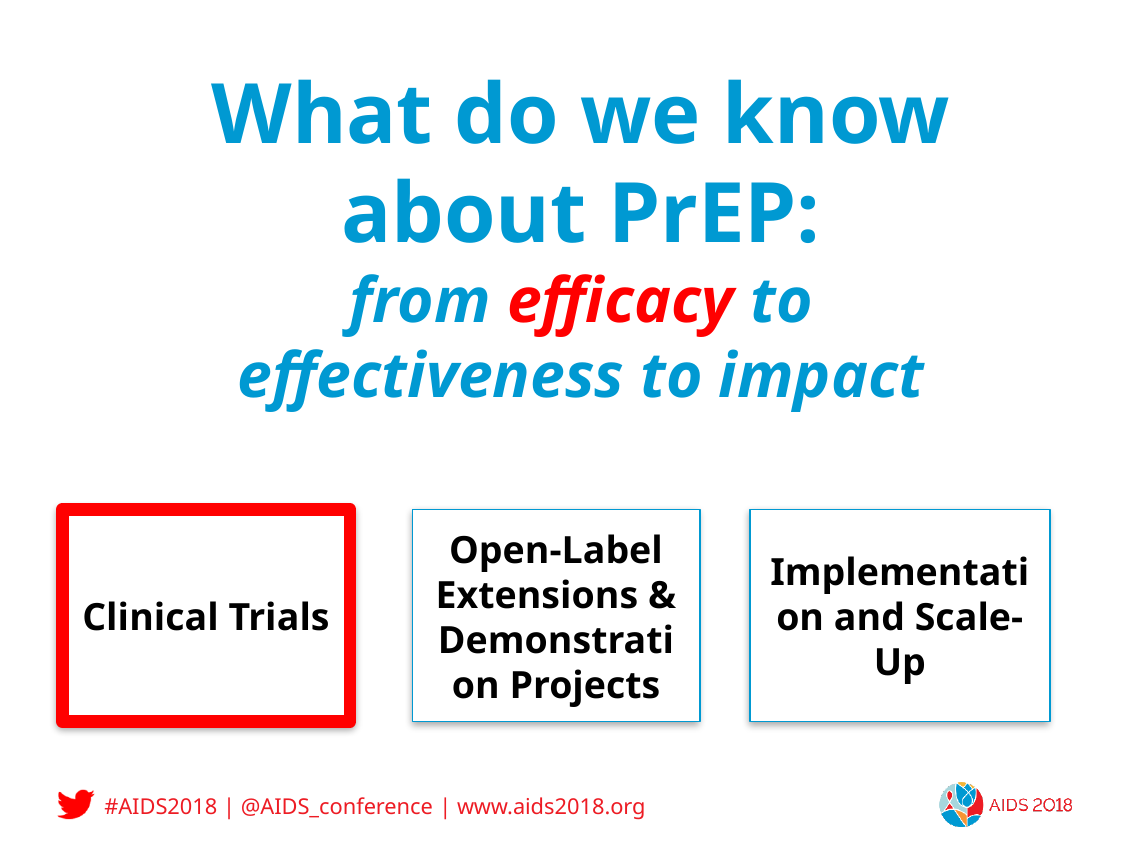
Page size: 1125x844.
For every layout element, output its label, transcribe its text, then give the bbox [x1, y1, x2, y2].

text_box Open-Label Extensions & Demonstration Projects [412, 509, 701, 722]
picture [54, 783, 97, 825]
picture [939, 782, 1072, 827]
title What do we know about PrEP: from efficacy to effectiveness to impact [150, 34, 1013, 435]
text_box Implementation and Scale-Up [749, 509, 1051, 722]
text_box Clinical Trials [62, 509, 351, 722]
